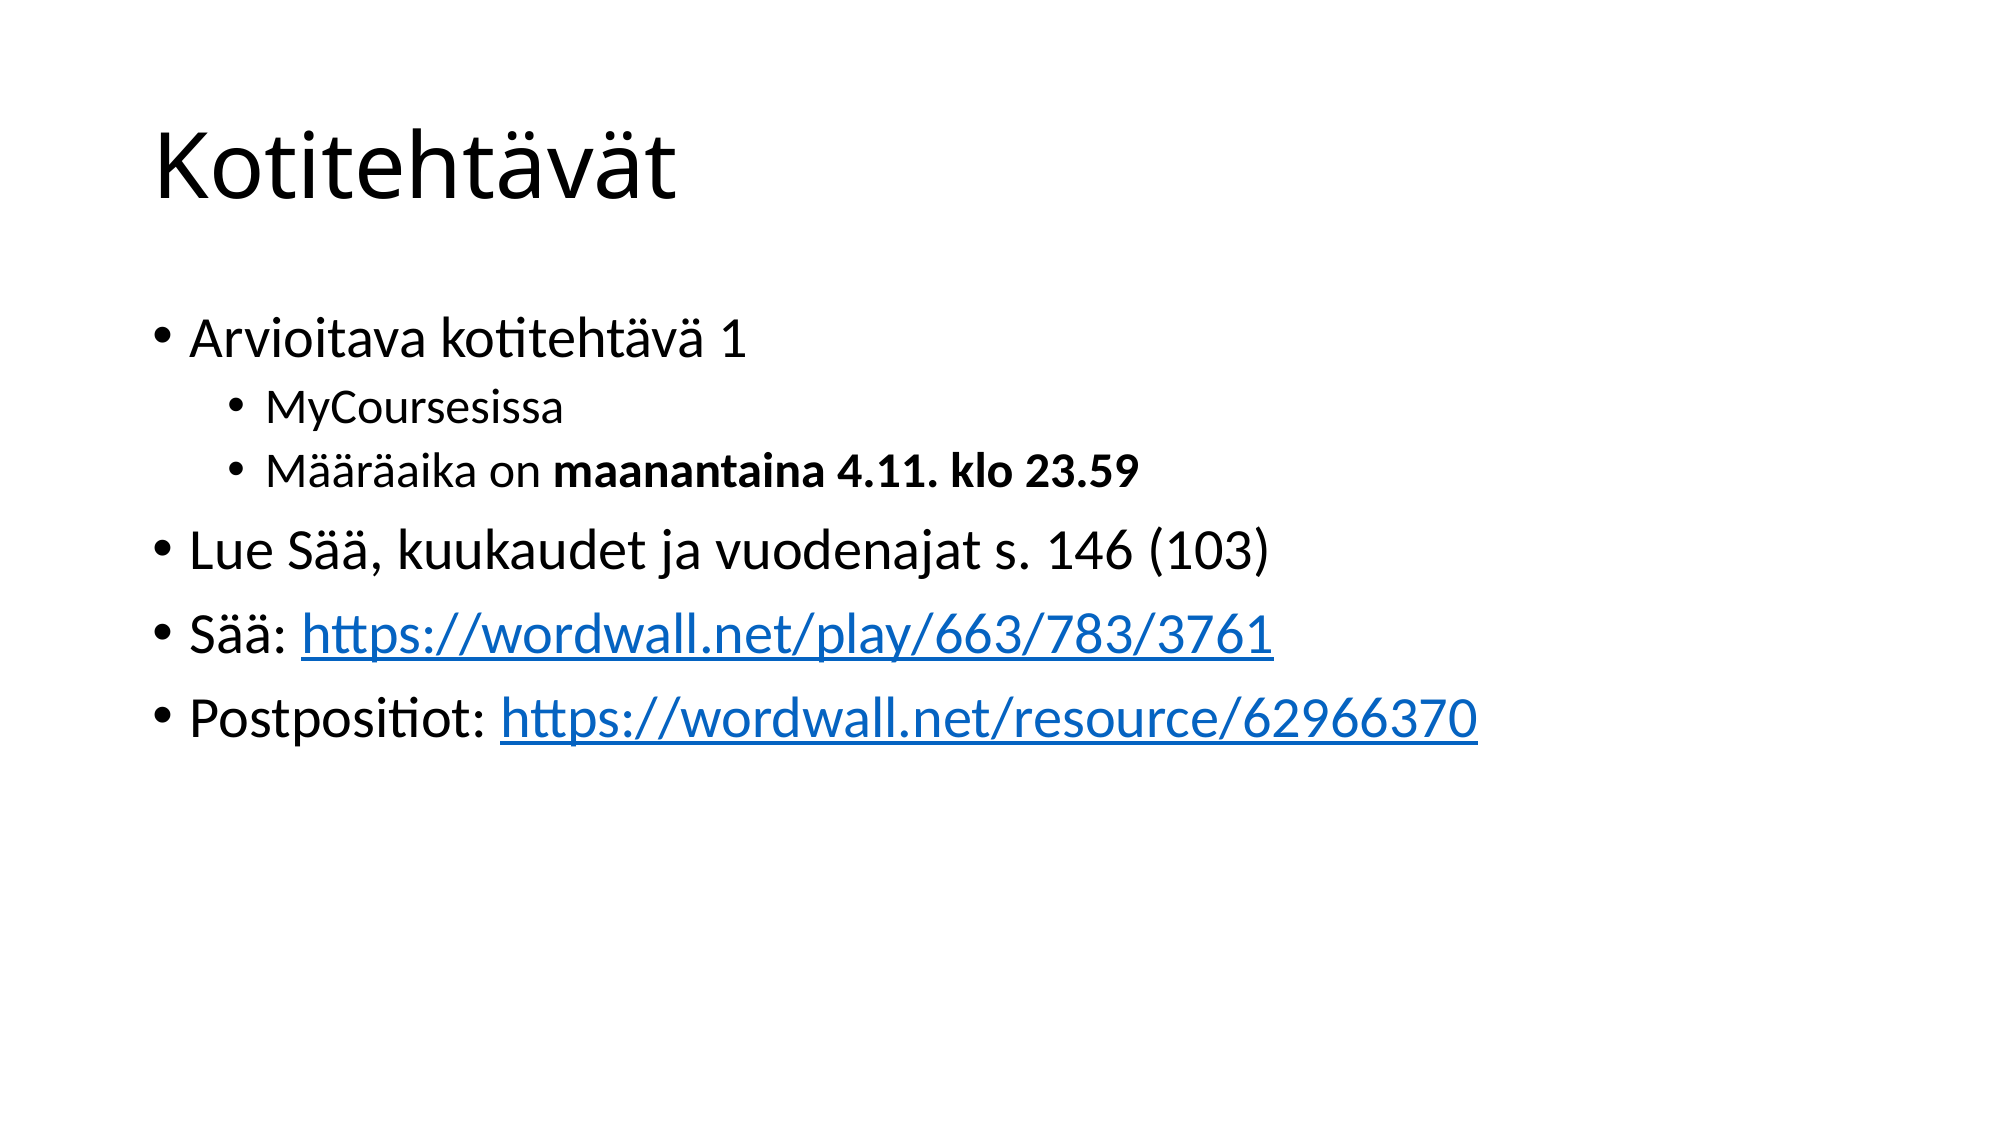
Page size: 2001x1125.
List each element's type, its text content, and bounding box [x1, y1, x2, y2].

title Kotitehtävät [137, 59, 1863, 278]
list Arvioitava kotitehtävä 1 MyCoursesissa Määräaika on maanantaina 4.11. klo 23.59 Lue Sää, kuukaudet ja vuodenajat s. 146 (103) Sää: https://wordwall.net/play/663/783/3761 Postpositiot: https://wordwall.net/resource/62966370 [137, 299, 1863, 1014]
